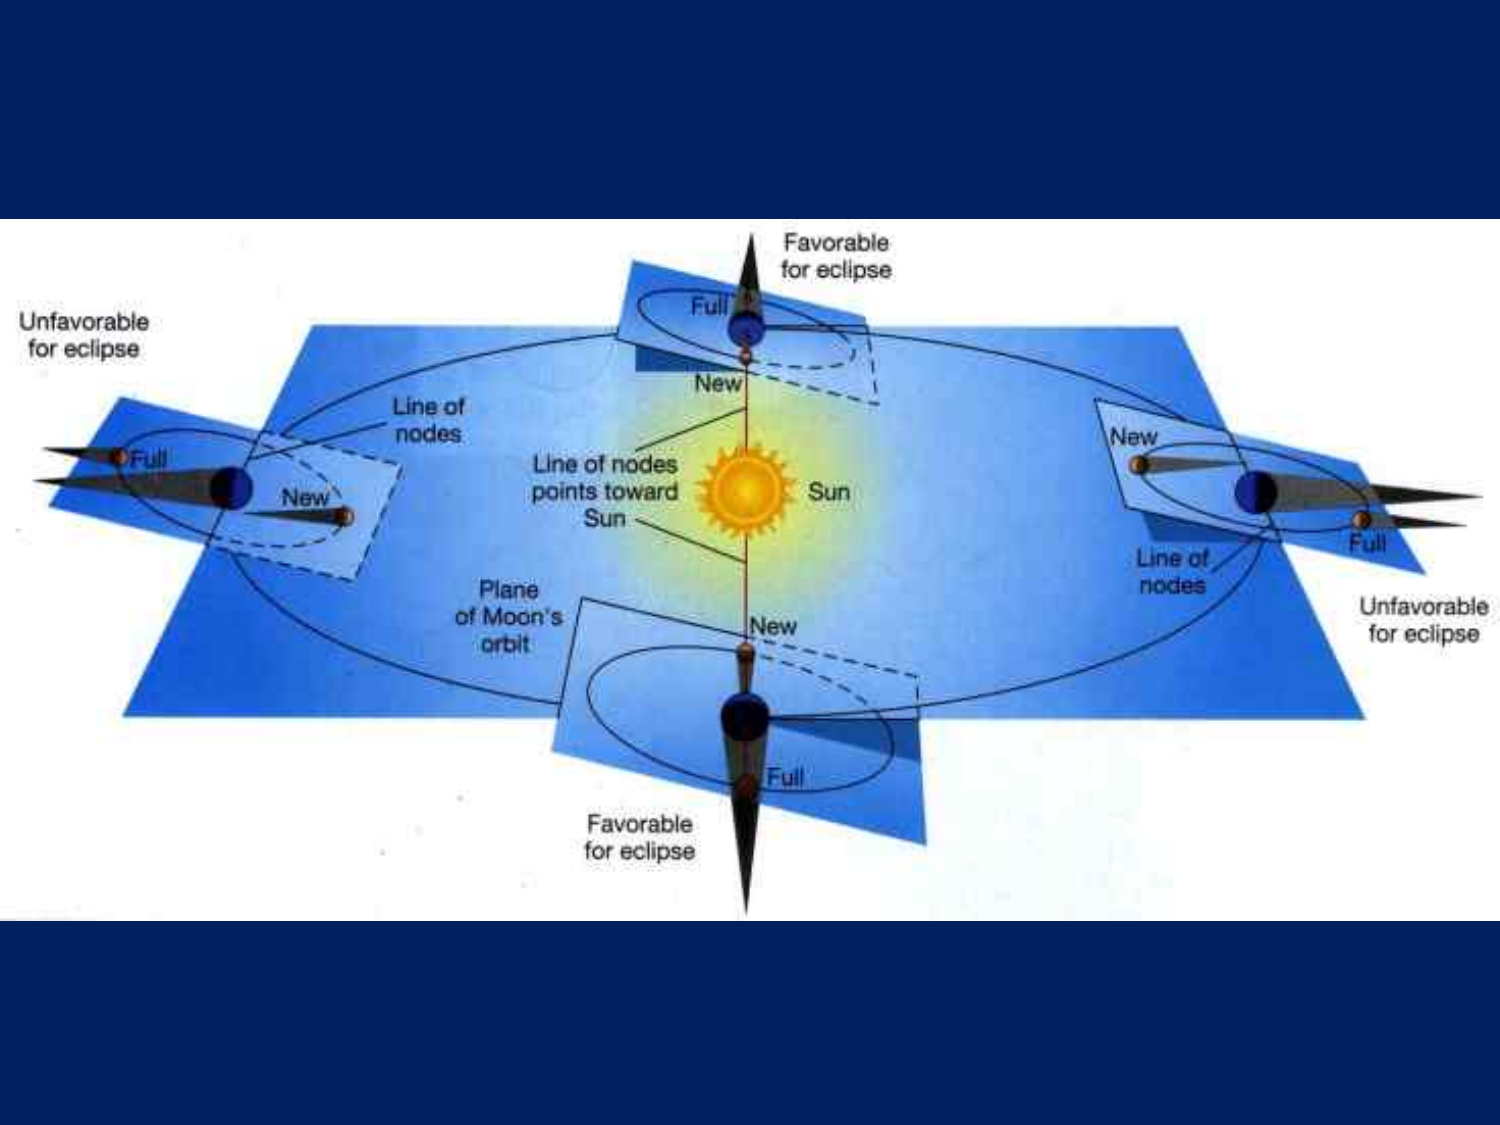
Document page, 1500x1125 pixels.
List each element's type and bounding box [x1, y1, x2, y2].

picture [0, 219, 1500, 921]
